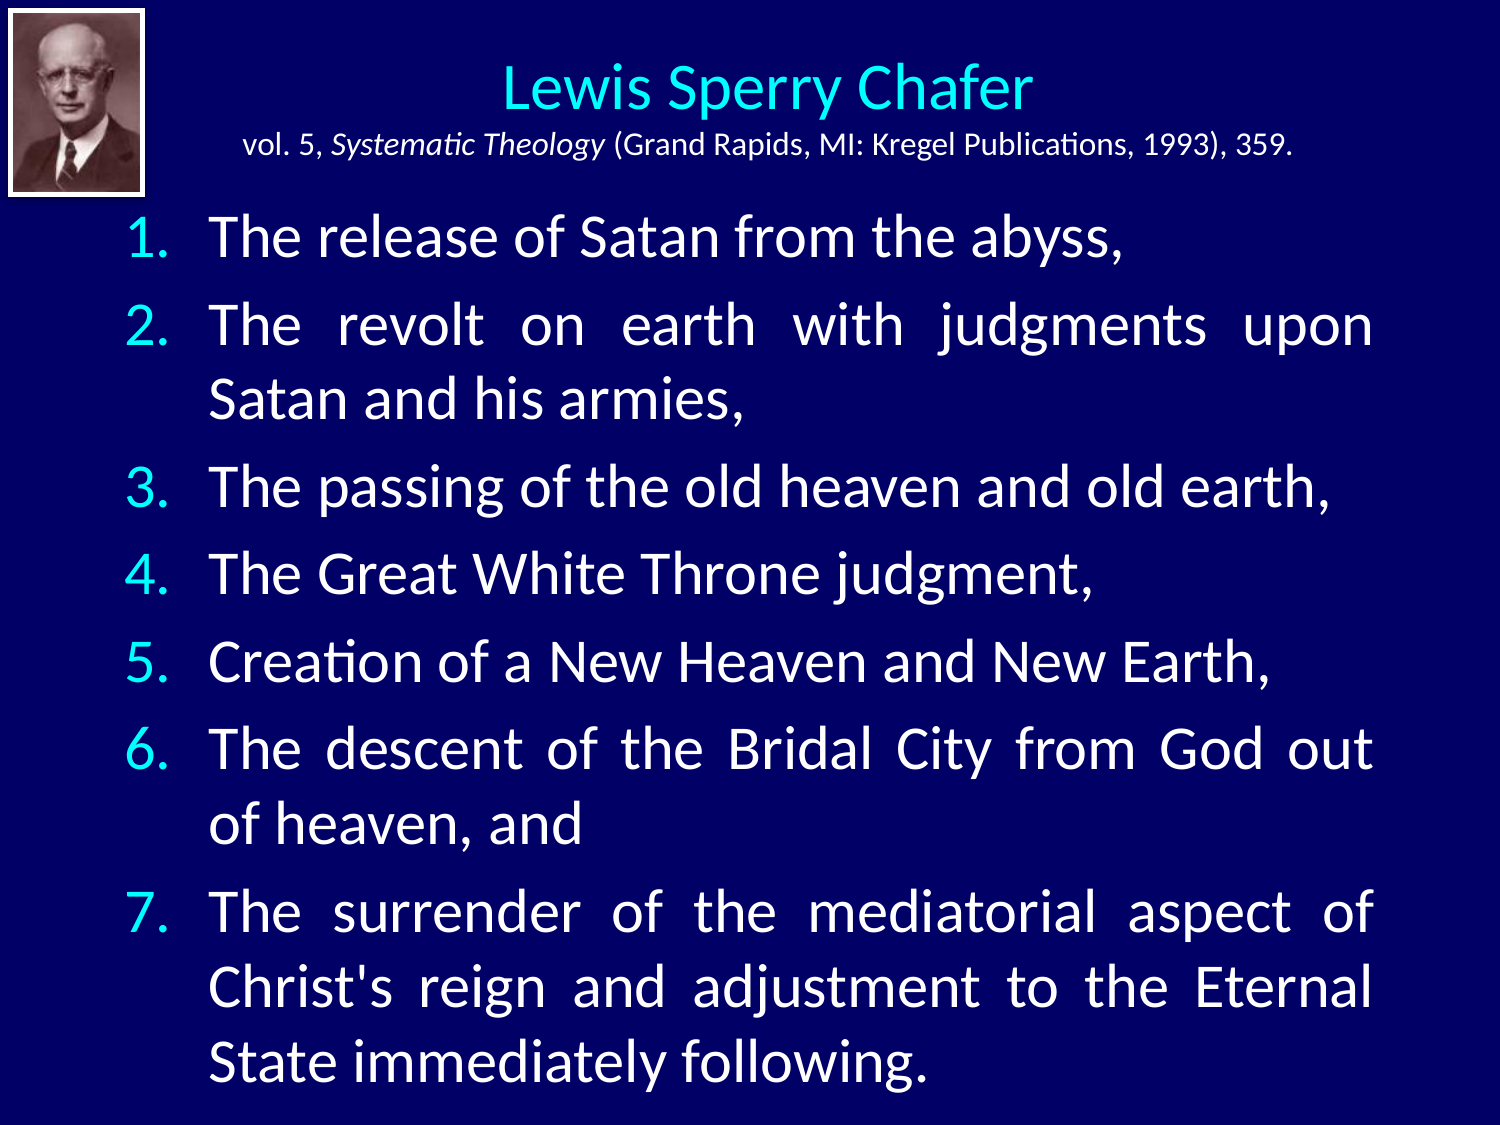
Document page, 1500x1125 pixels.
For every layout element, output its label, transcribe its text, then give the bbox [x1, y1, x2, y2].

picture [12, 12, 141, 193]
title Lewis Sperry Chafer vol. 5, Systematic Theology (Grand Rapids, MI: Kregel Publications, 1993), 359. [212, 17, 1326, 187]
list The release of Satan from the abyss, The revolt on earth with judgments upon Satan and his armies, The passing of the old heaven and old earth, The Great White Throne judgment, Creation of a New Heaven and New Earth, The descent of the Bridal City from God out of heaven, and The surrender of the mediatorial aspect of Christ's reign and adjustment to the Eternal State immediately following. [109, 187, 1391, 1096]
